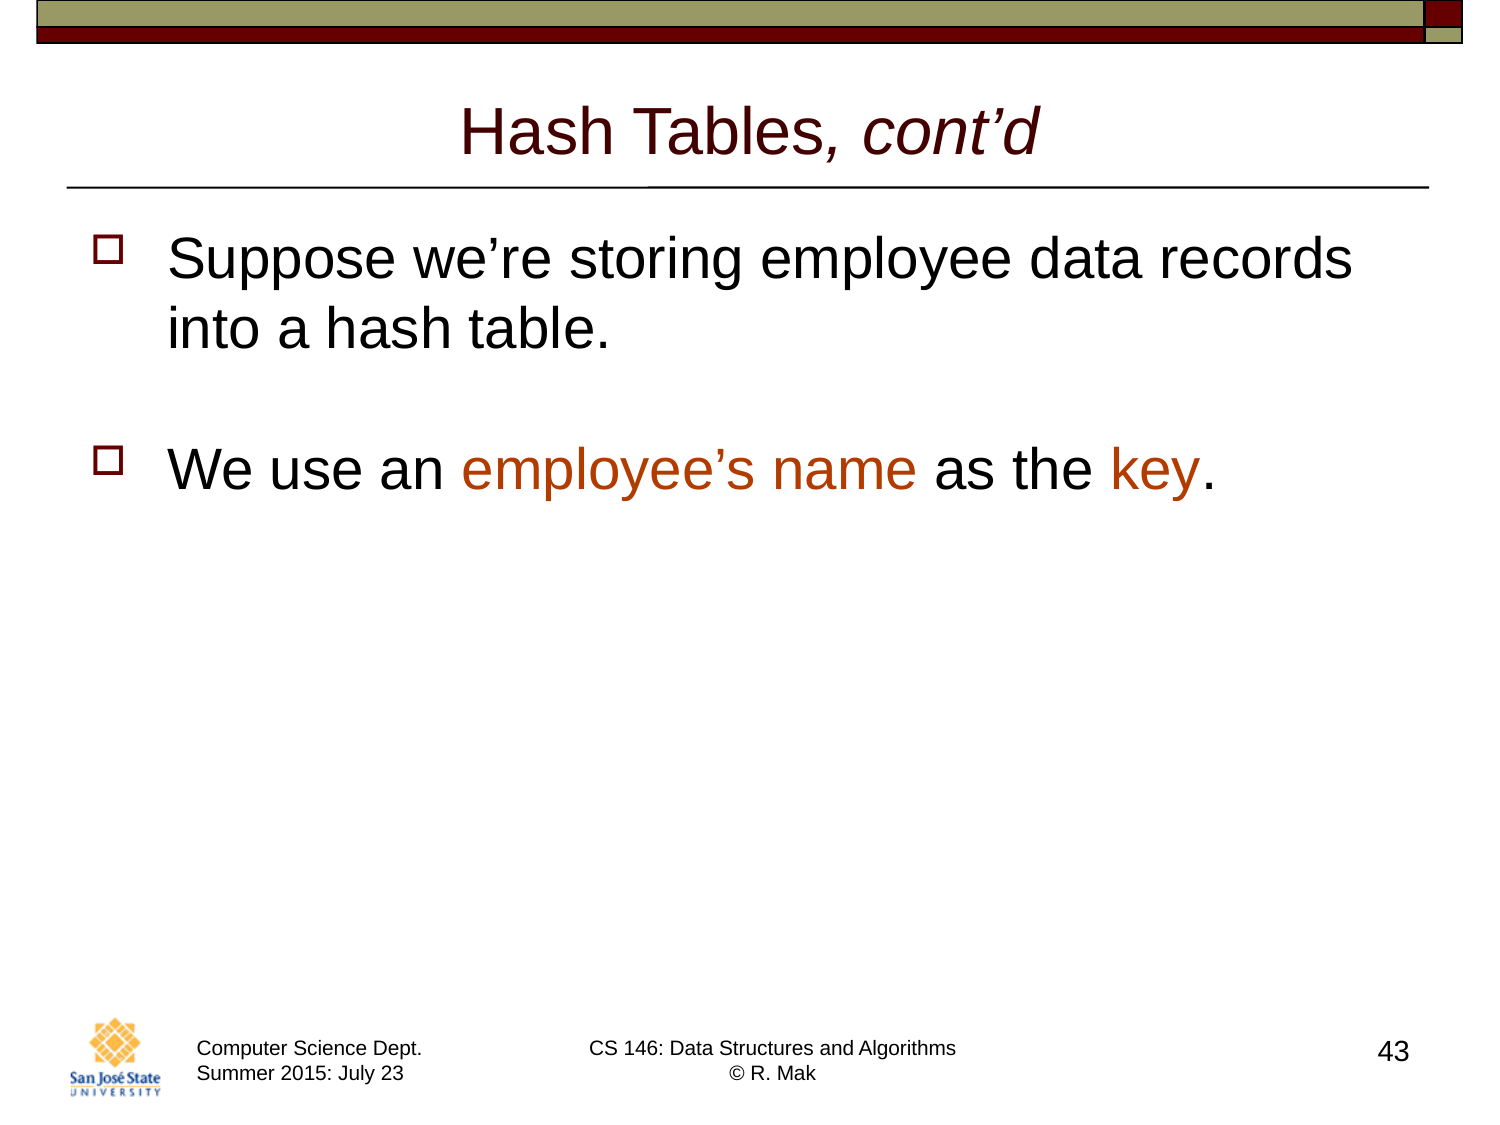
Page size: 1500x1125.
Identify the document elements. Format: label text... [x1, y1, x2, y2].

picture [60, 1012, 166, 1112]
list Suppose we’re storing employee data records into a hash table. We use an employee’s name as the key. [75, 212, 1425, 998]
title Hash Tables, cont’d [75, 67, 1425, 175]
slide_number 43 [1112, 1025, 1425, 1100]
